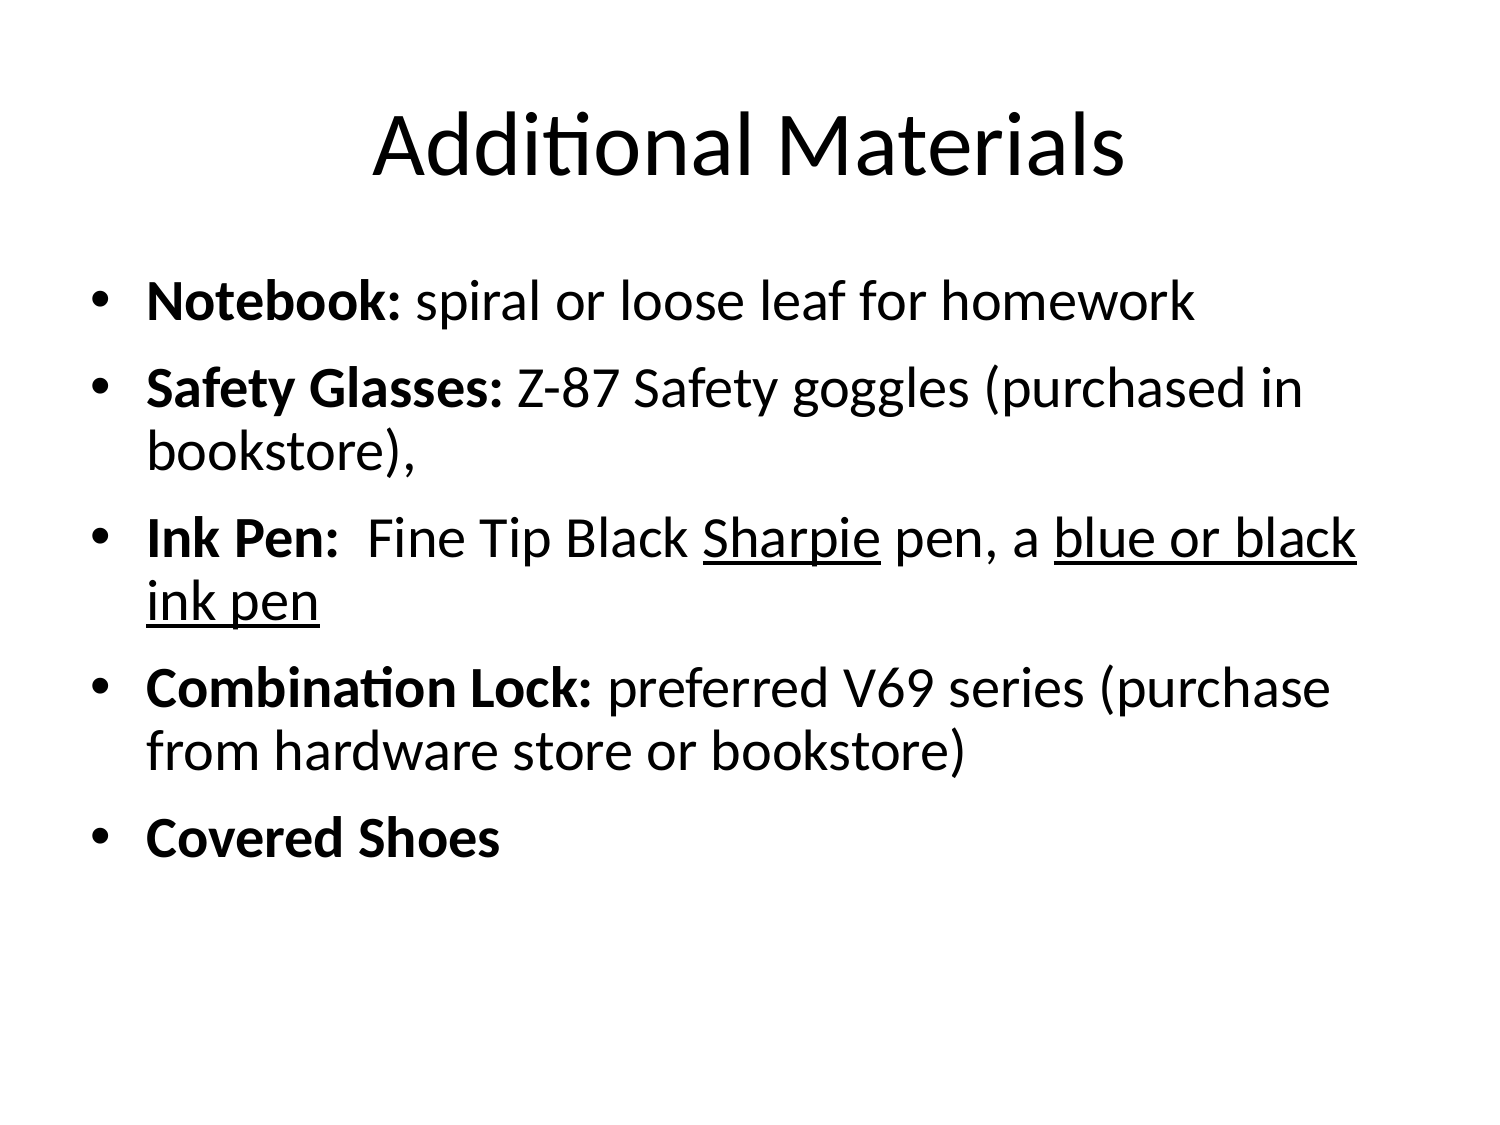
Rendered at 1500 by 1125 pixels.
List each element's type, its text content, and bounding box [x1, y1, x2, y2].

list Notebook: spiral or loose leaf for homework Safety Glasses: Z-87 Safety goggles (purchased in bookstore), Ink Pen: Fine Tip Black Sharpie pen, a blue or black ink pen Combination Lock: preferred V69 series (purchase from hardware store or bookstore) Covered Shoes [75, 262, 1425, 1005]
title Additional Materials [75, 45, 1425, 233]
